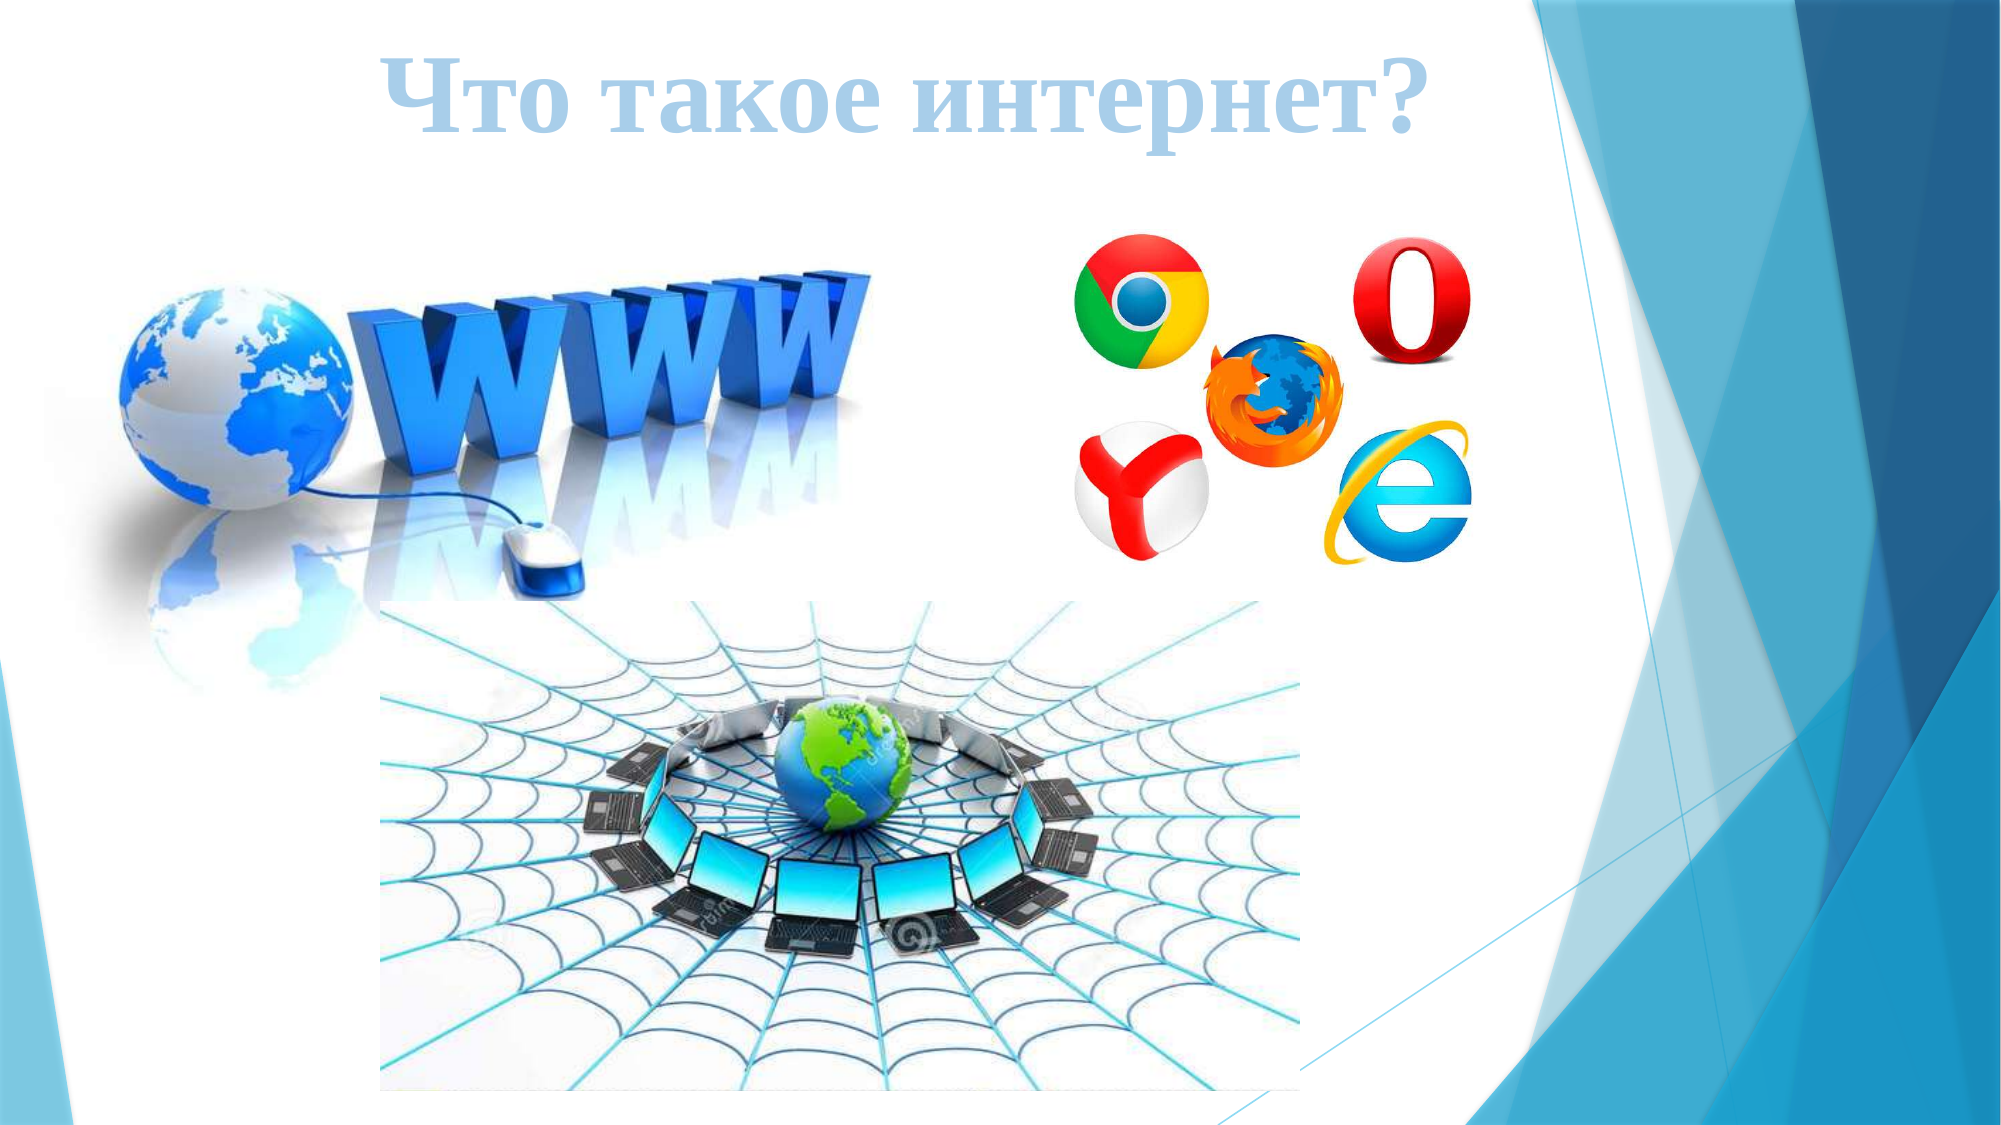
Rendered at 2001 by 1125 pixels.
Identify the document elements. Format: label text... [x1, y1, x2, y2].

text_box Что такое интернет? [364, 12, 1450, 163]
picture [43, 163, 1301, 1091]
picture [1067, 229, 1479, 572]
